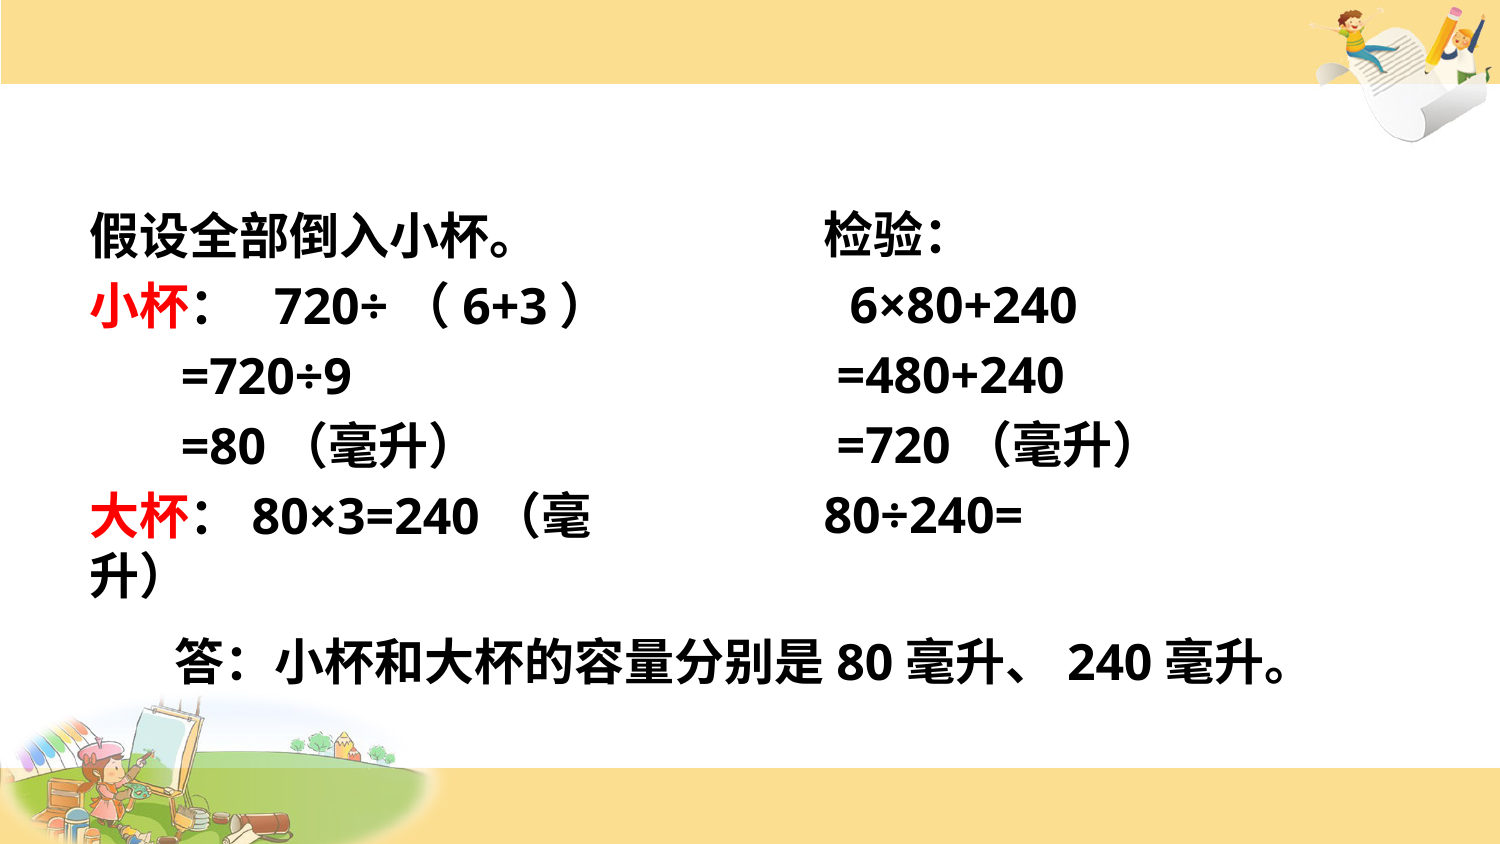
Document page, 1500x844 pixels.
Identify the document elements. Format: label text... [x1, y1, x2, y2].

picture [0, 0, 1500, 844]
text_box 答：小杯和大杯的容量分别是80毫升、240毫升。 [159, 622, 1370, 698]
list 假设全部倒入小杯。 小杯： 720÷（6+3） =720÷9 =80（毫升） 大杯：80×3=240（毫升） [74, 196, 705, 581]
